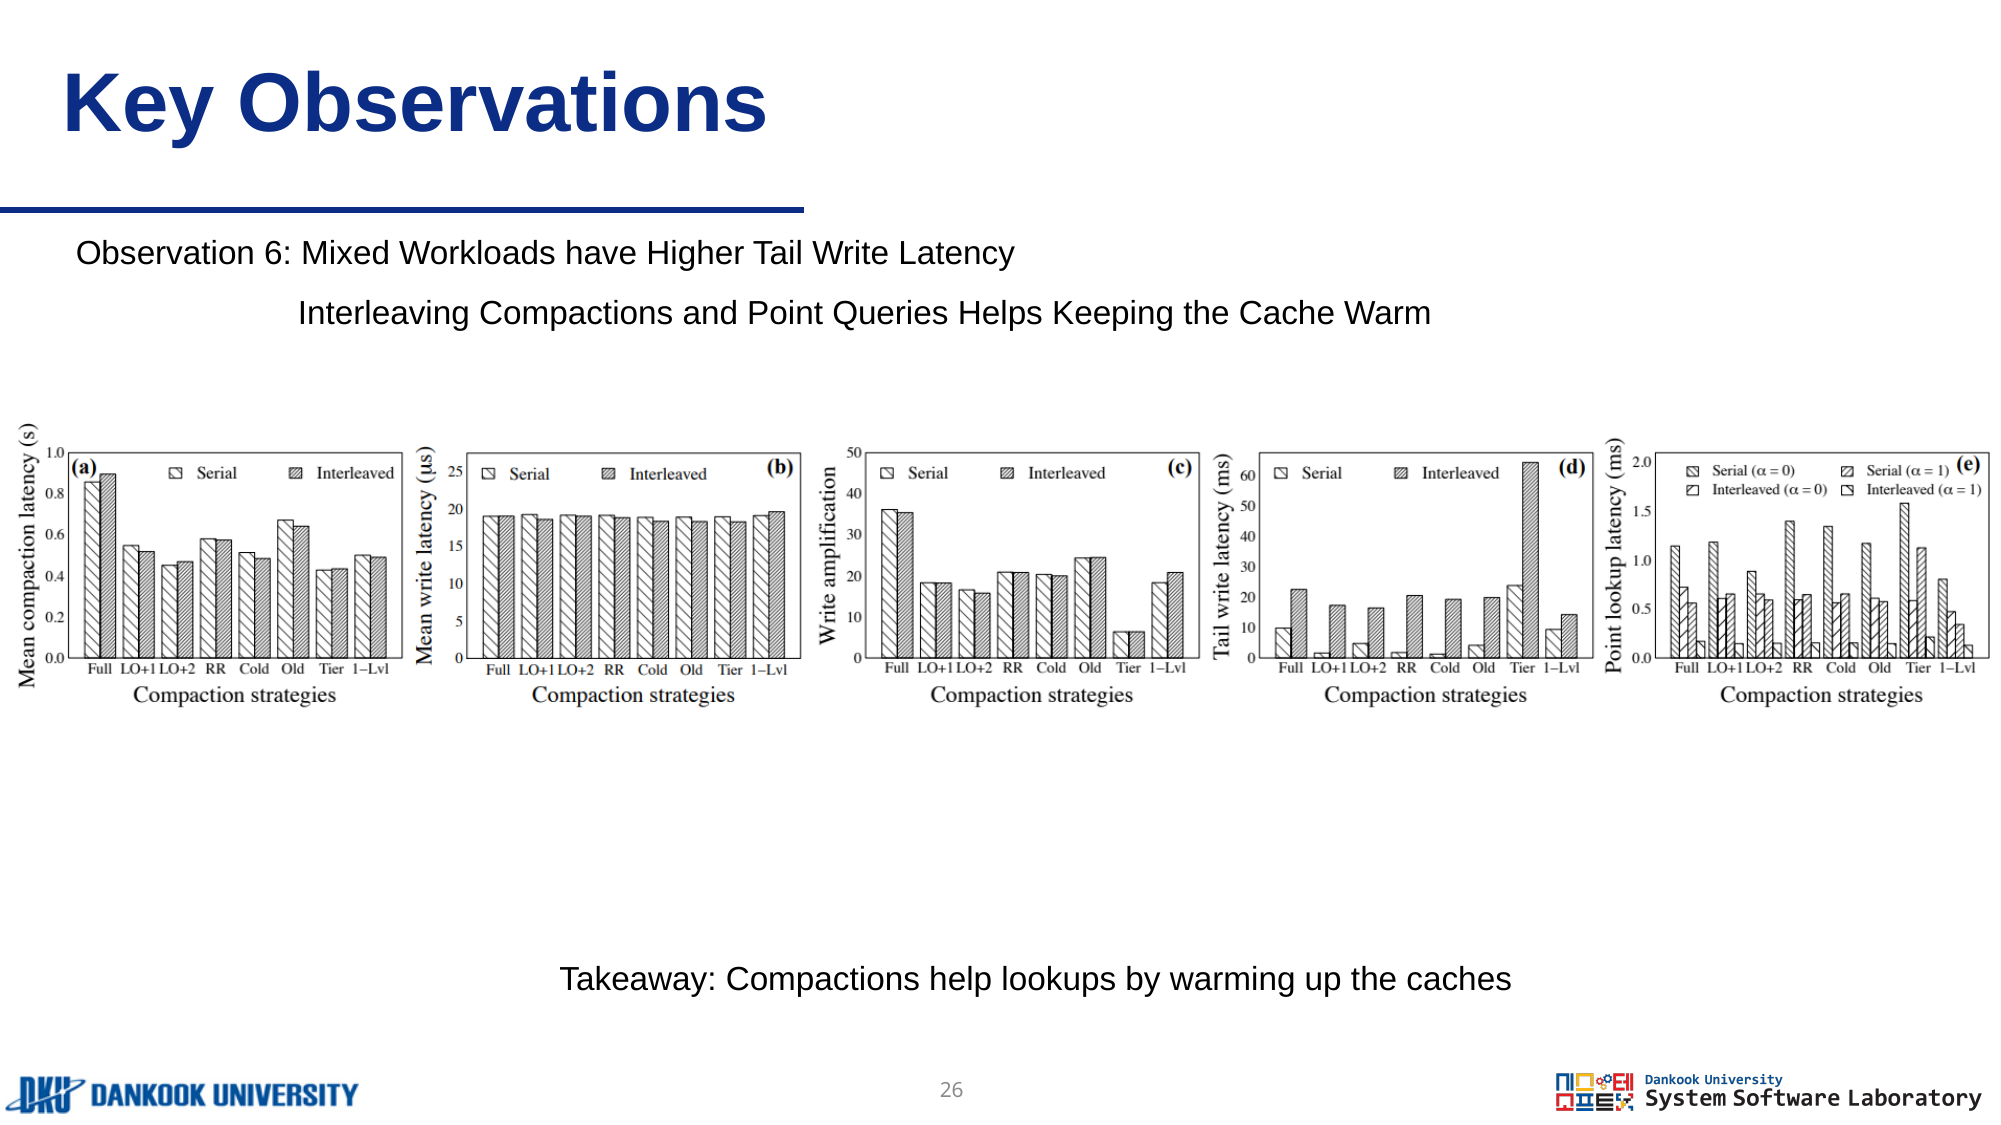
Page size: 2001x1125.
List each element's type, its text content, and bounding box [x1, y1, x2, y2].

picture [0, 401, 2000, 723]
title Key Observations [47, 36, 1504, 173]
picture [1548, 1064, 2001, 1125]
text_box Takeaway: Compactions help lookups by warming up the caches [47, 941, 1988, 1041]
slide_number 26 [726, 1067, 1177, 1116]
text_box Observation 6: Mixed Workloads have Higher Tail Write Latency Interleaving Compactions and Point Queries Helps Keeping the Cache Warm [23, 215, 1964, 401]
picture [5, 1076, 359, 1114]
